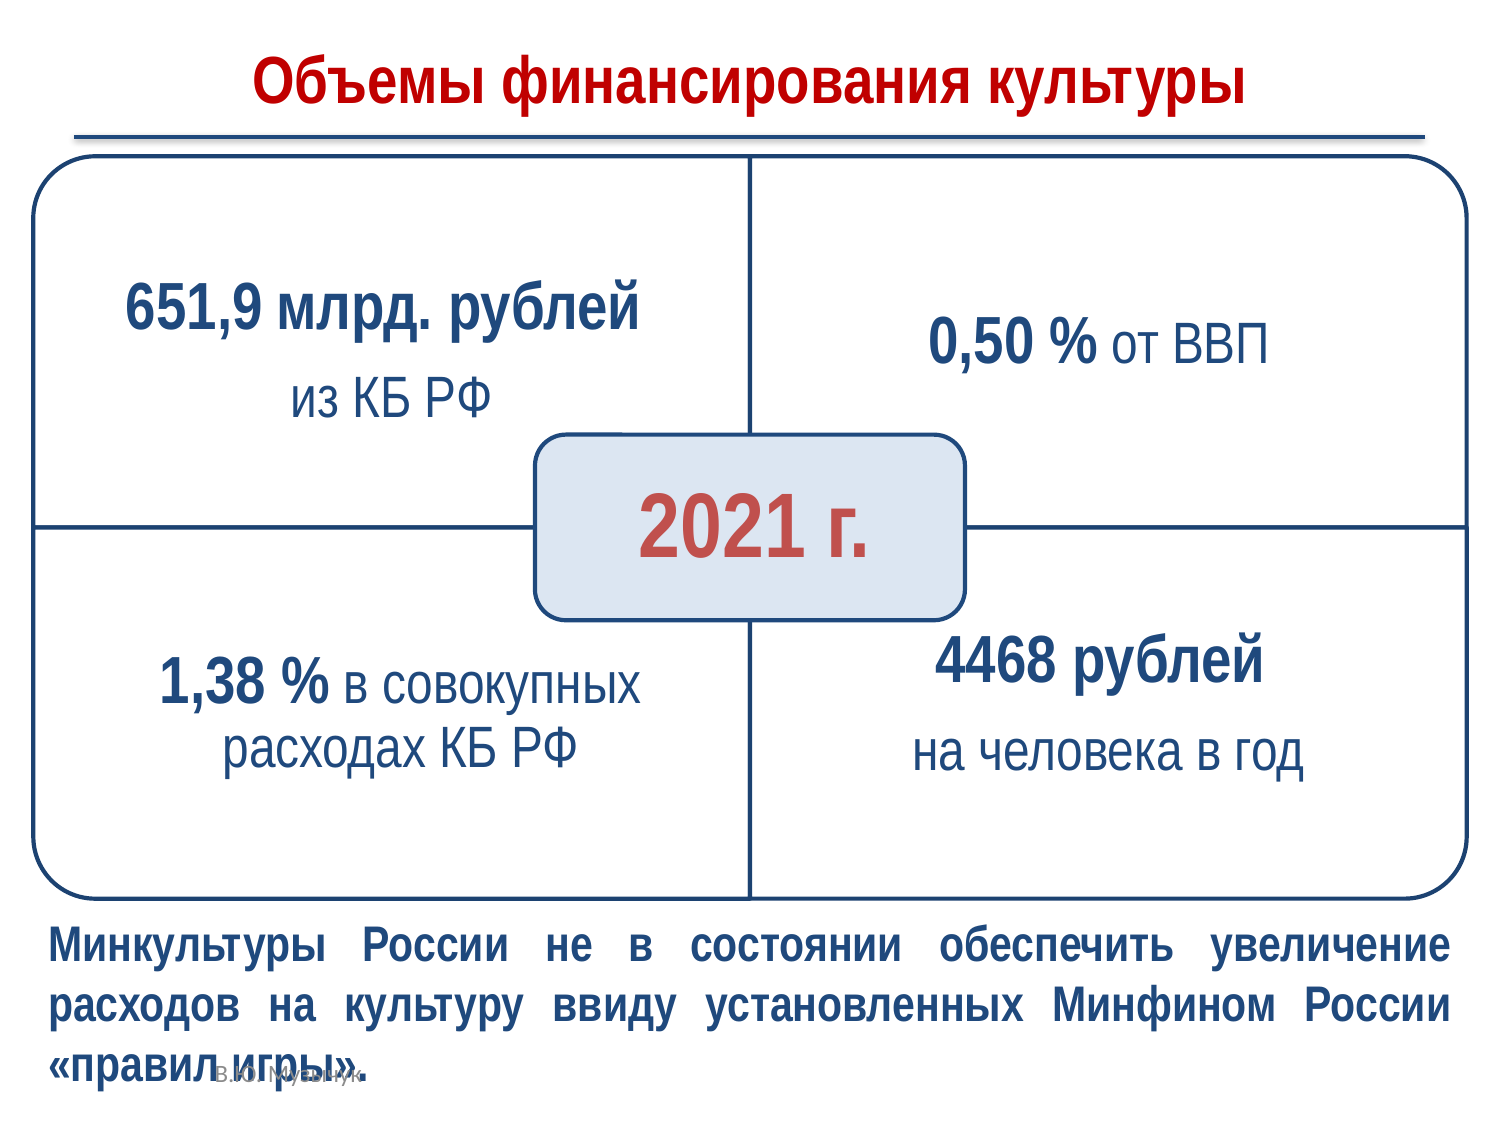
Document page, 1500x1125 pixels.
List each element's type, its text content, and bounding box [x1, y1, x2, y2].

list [33, 155, 1467, 899]
footer В.Ю. Музычук [53, 1042, 529, 1103]
title Объемы финансирования культуры [75, 30, 1425, 123]
text_box Минкультуры России не в состоянии обеспечить увеличение расходов на культуру ввиду установленных Минфином России «правил игры». [33, 907, 1467, 1099]
